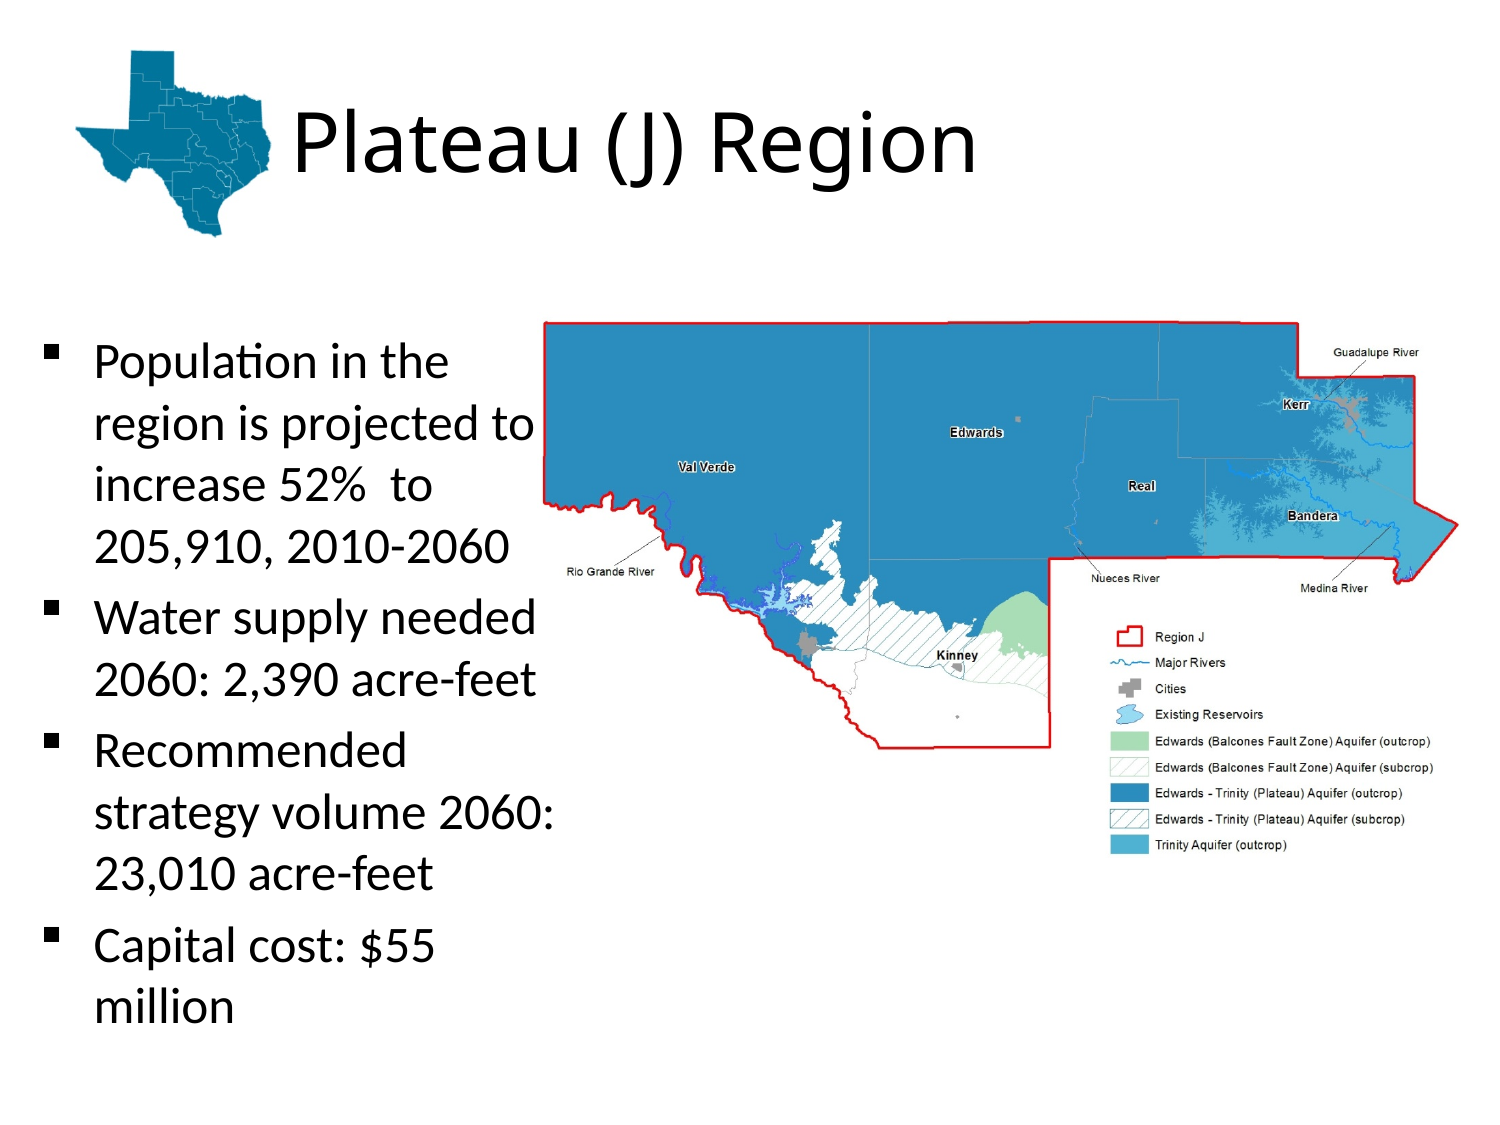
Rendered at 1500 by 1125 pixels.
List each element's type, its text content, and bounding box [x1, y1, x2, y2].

title Plateau (J) Region [275, 45, 1425, 233]
picture [75, 49, 272, 238]
list Population in the region is projected to increase 52% to 205,910, 2010-2060 Water supply needed 2060: 2,390 acre-feet Recommended strategy volume 2060: 23,010 acre-feet Capital cost: $55 million [24, 320, 575, 1063]
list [537, 312, 1461, 858]
